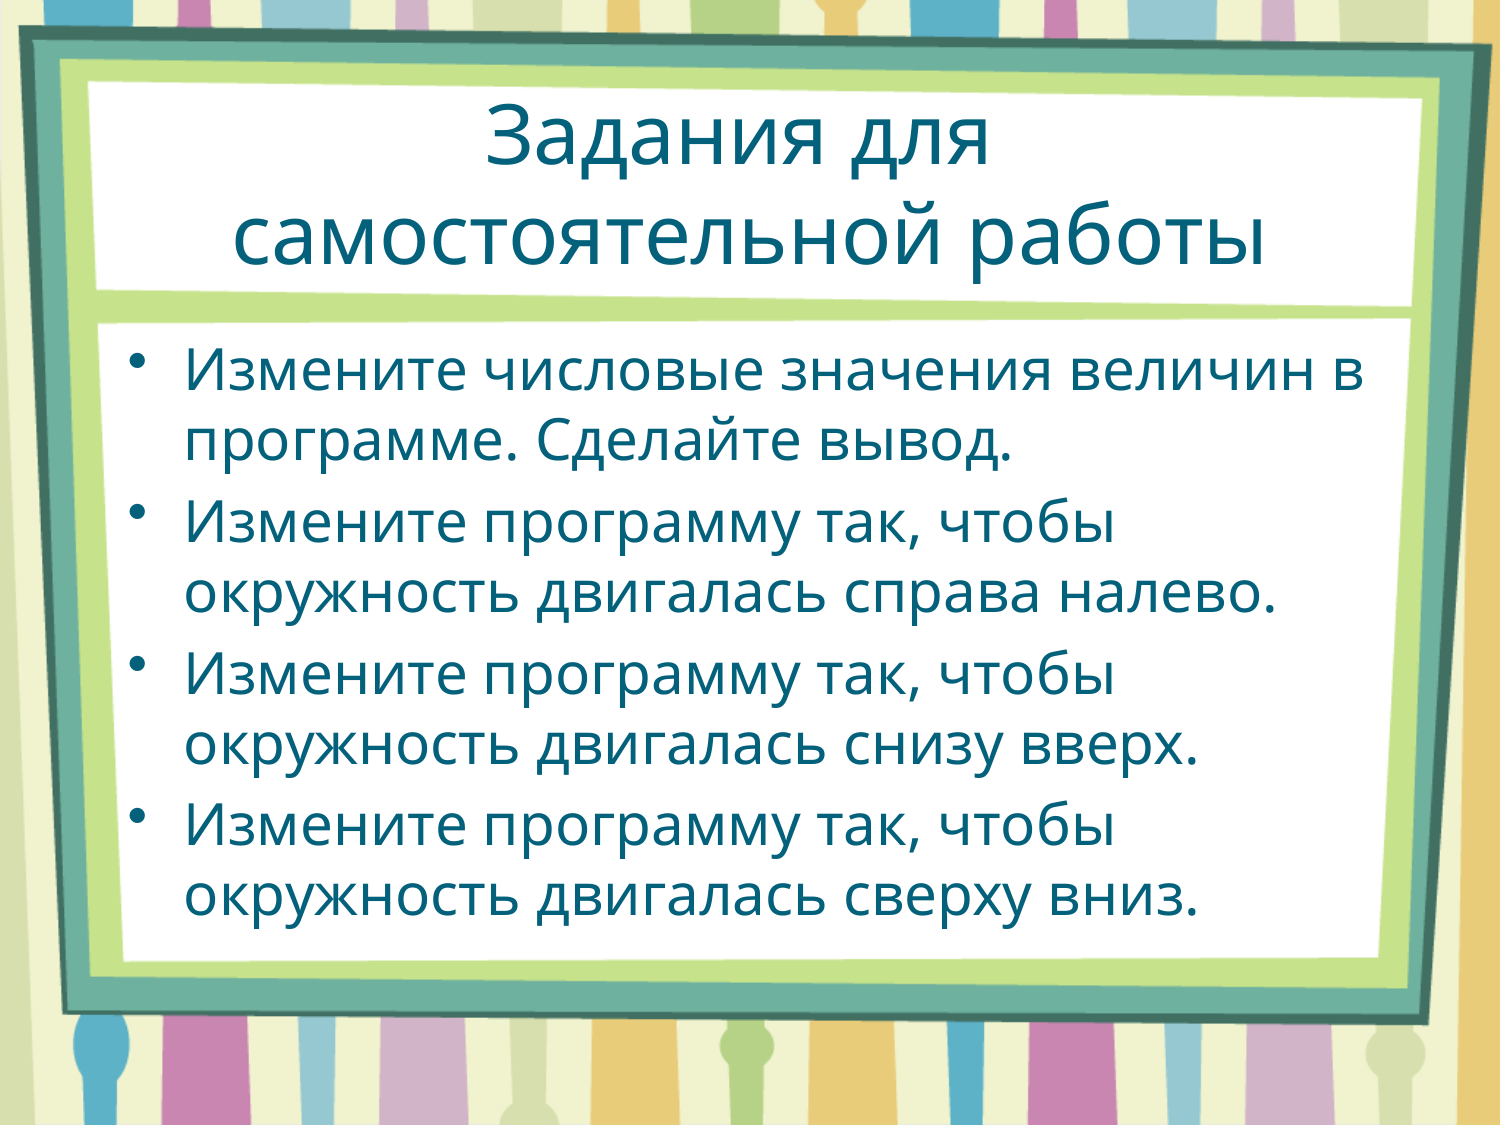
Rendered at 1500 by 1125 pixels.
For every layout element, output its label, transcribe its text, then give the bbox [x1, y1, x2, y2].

list Измените числовые значения величин в программе. Сделайте вывод. Измените программу так, чтобы окружность двигалась справа налево. Измените программу так, чтобы окружность двигалась снизу вверх. Измените программу так, чтобы окружность двигалась сверху вниз. [112, 324, 1401, 1006]
title Задания для самостоятельной работы [74, 87, 1426, 276]
picture [0, 0, 1500, 1125]
